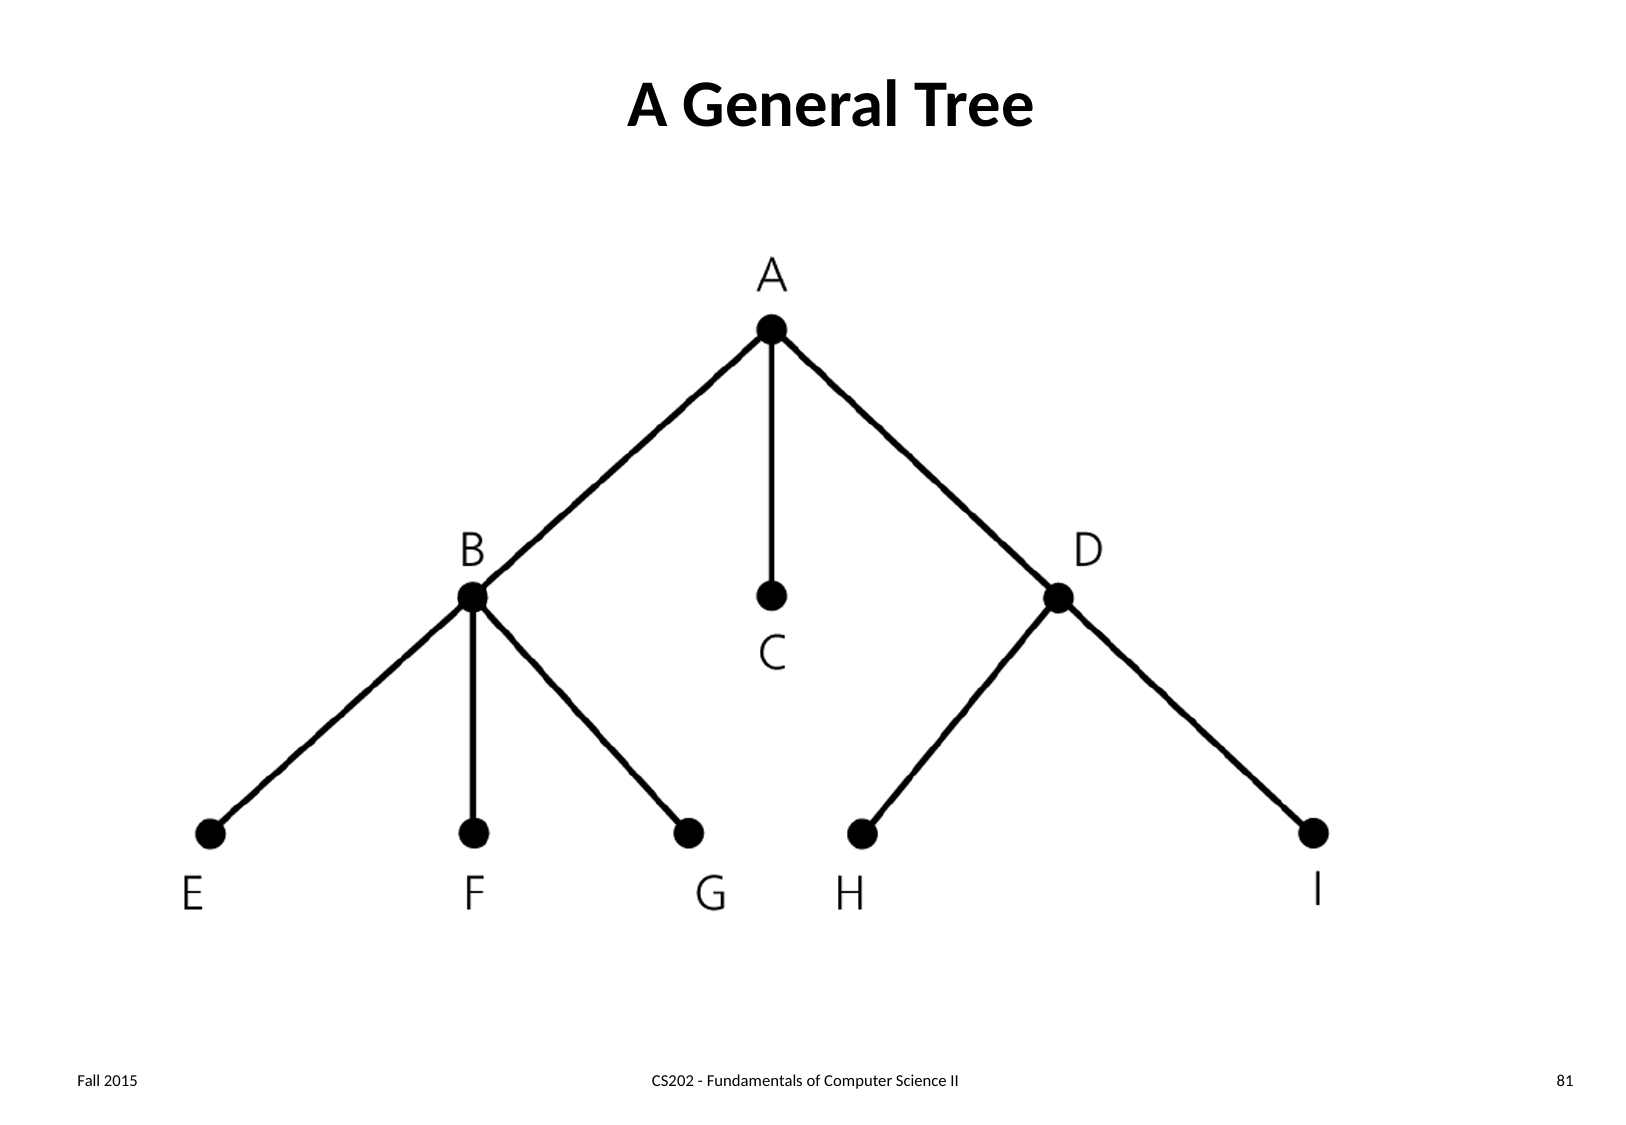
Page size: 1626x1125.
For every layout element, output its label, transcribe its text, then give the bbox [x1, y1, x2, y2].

footer CS202 - Fundamentals of Computer Science II [501, 1062, 1111, 1100]
picture [174, 249, 1338, 922]
slide_number Fall 2015 [62, 1062, 401, 1100]
slide_number 81 [1250, 1062, 1589, 1100]
title A General Tree [62, 24, 1600, 175]
